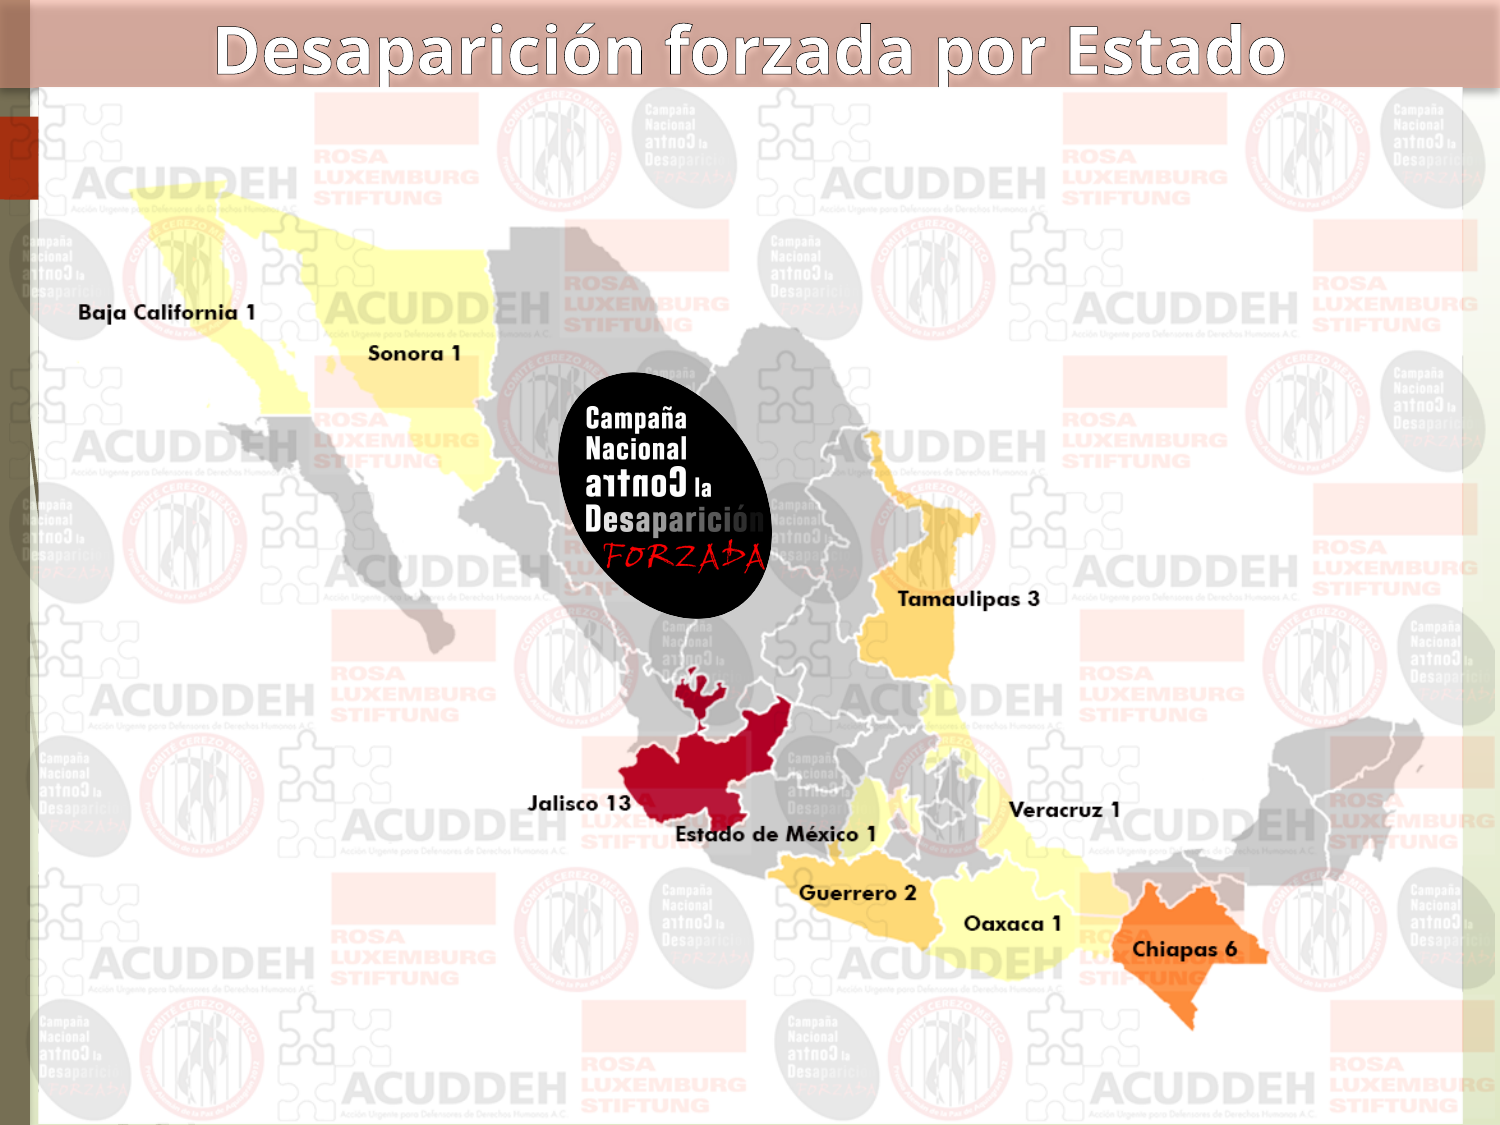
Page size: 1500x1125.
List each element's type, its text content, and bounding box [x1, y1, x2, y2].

picture [9, 87, 1495, 1124]
title Desaparición forzada por Estado [0, 0, 1500, 88]
